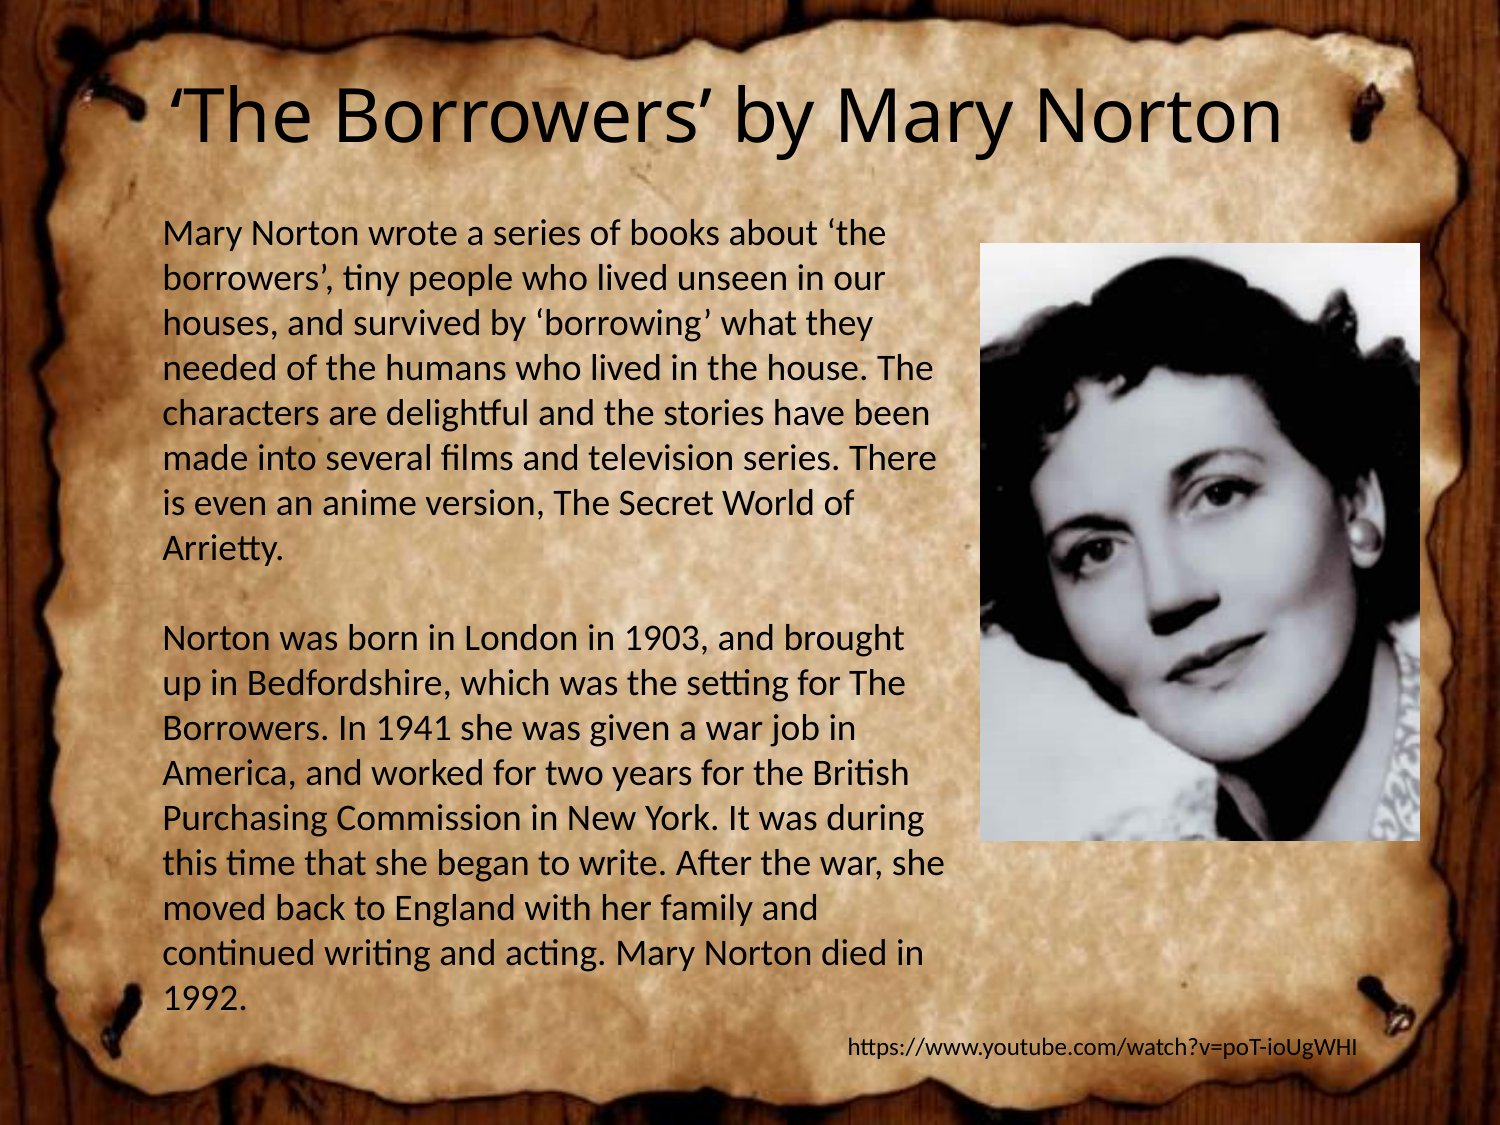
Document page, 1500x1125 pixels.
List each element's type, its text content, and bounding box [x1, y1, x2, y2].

text_box https://www.youtube.com/watch?v=poT-ioUgWHI [832, 1023, 1436, 1068]
picture [0, 0, 1500, 1125]
title ‘The Borrowers’ by Mary Norton [53, 19, 1404, 207]
text_box Mary Norton wrote a series of books about ‘the borrowers’, tiny people who lived unseen in our houses, and survived by ‘borrowing’ what they needed of the humans who lived in the house. The characters are delightful and the stories have been made into several films and television series. There is even an anime version, The Secret World of Arrietty. Norton was born in London in 1903, and brought up in Bedfordshire, which was the setting for The Borrowers. In 1941 she was given a war job in America, and worked for two years for the British Purchasing Commission in New York. It was during this time that she began to write. After the war, she moved back to England with her family and continued writing and acting. Mary Norton died in 1992. [147, 200, 964, 1125]
